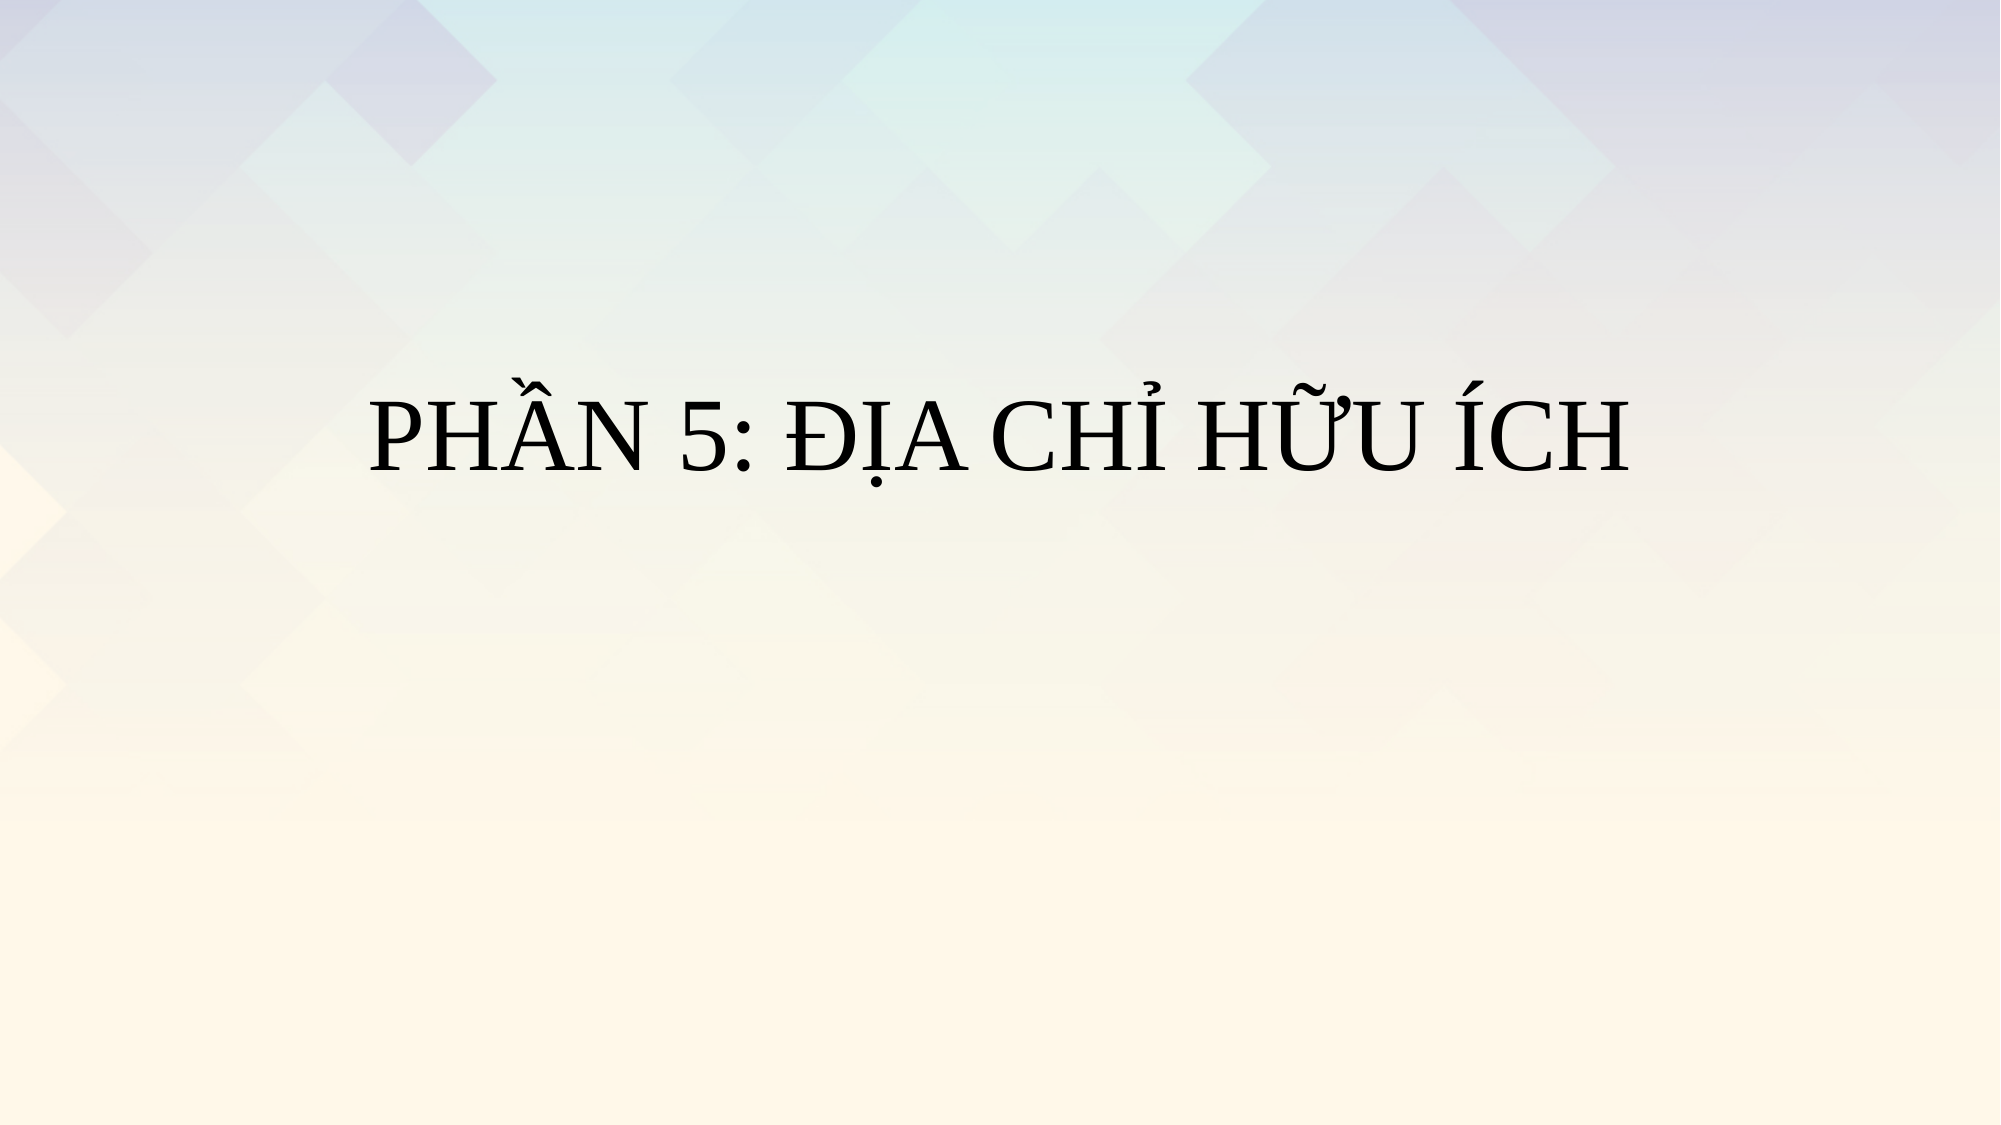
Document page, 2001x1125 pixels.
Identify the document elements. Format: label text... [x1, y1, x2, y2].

title PHẦN 5: ĐỊA CHỈ HỮU ÍCH [60, 346, 1940, 779]
